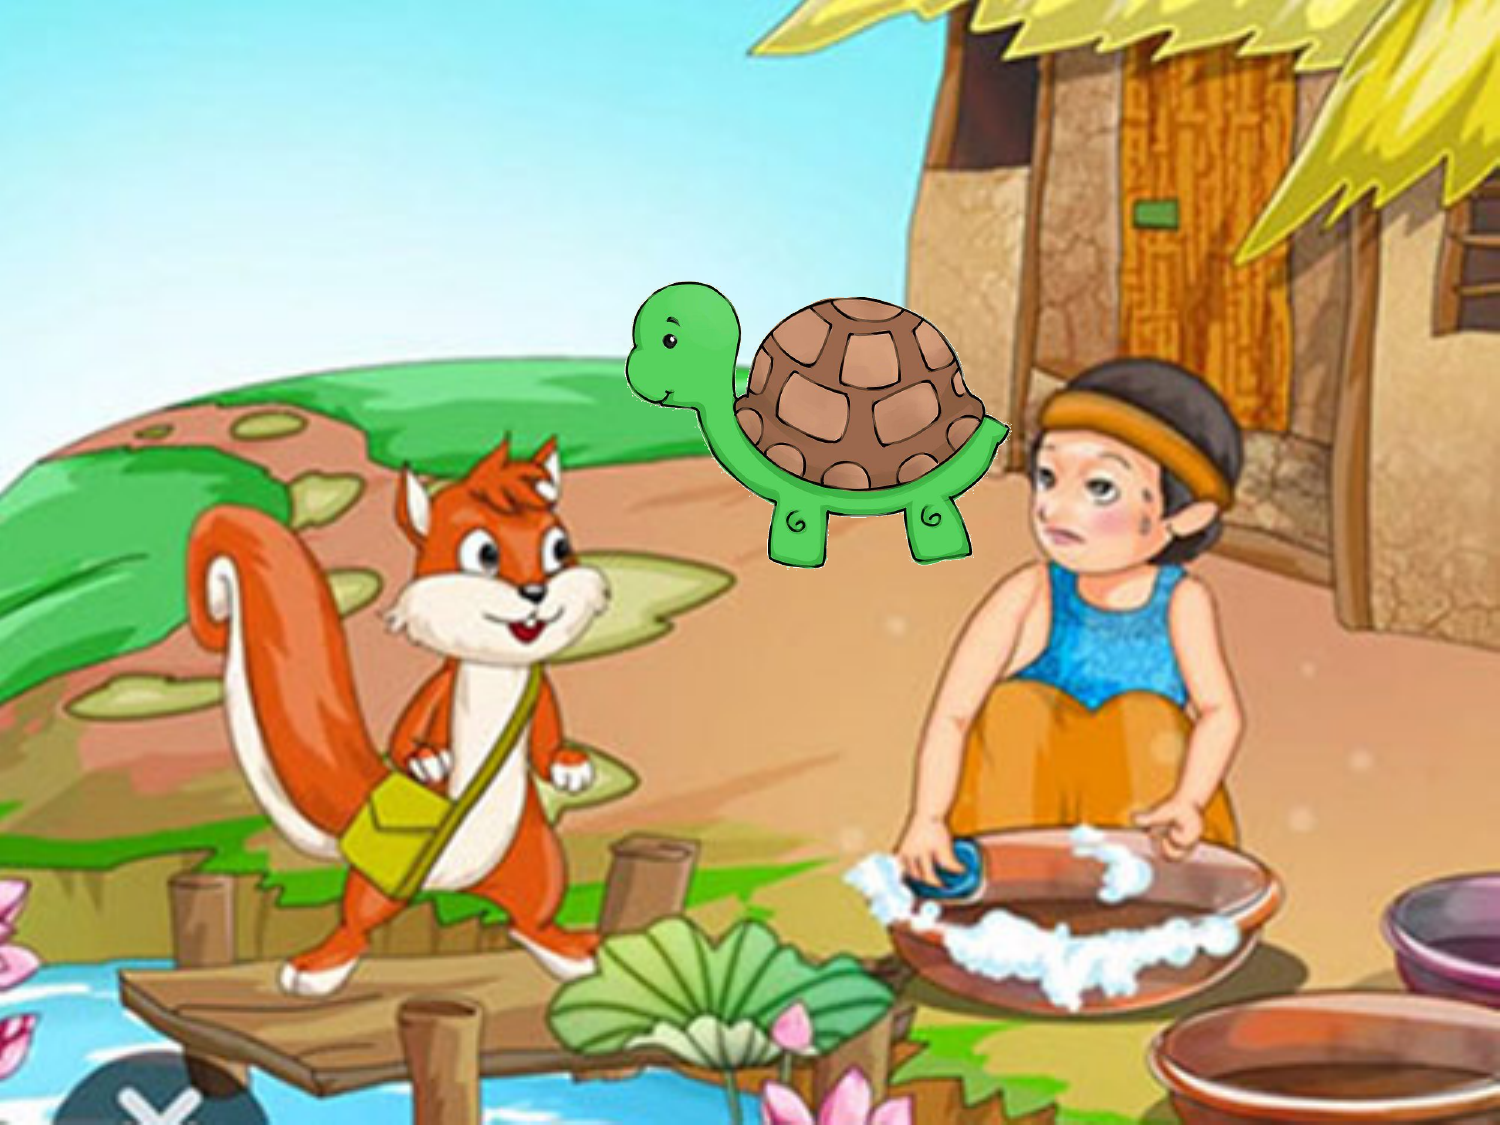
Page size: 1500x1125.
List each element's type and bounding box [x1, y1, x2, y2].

picture [560, 243, 1021, 575]
list [0, 0, 1500, 1125]
